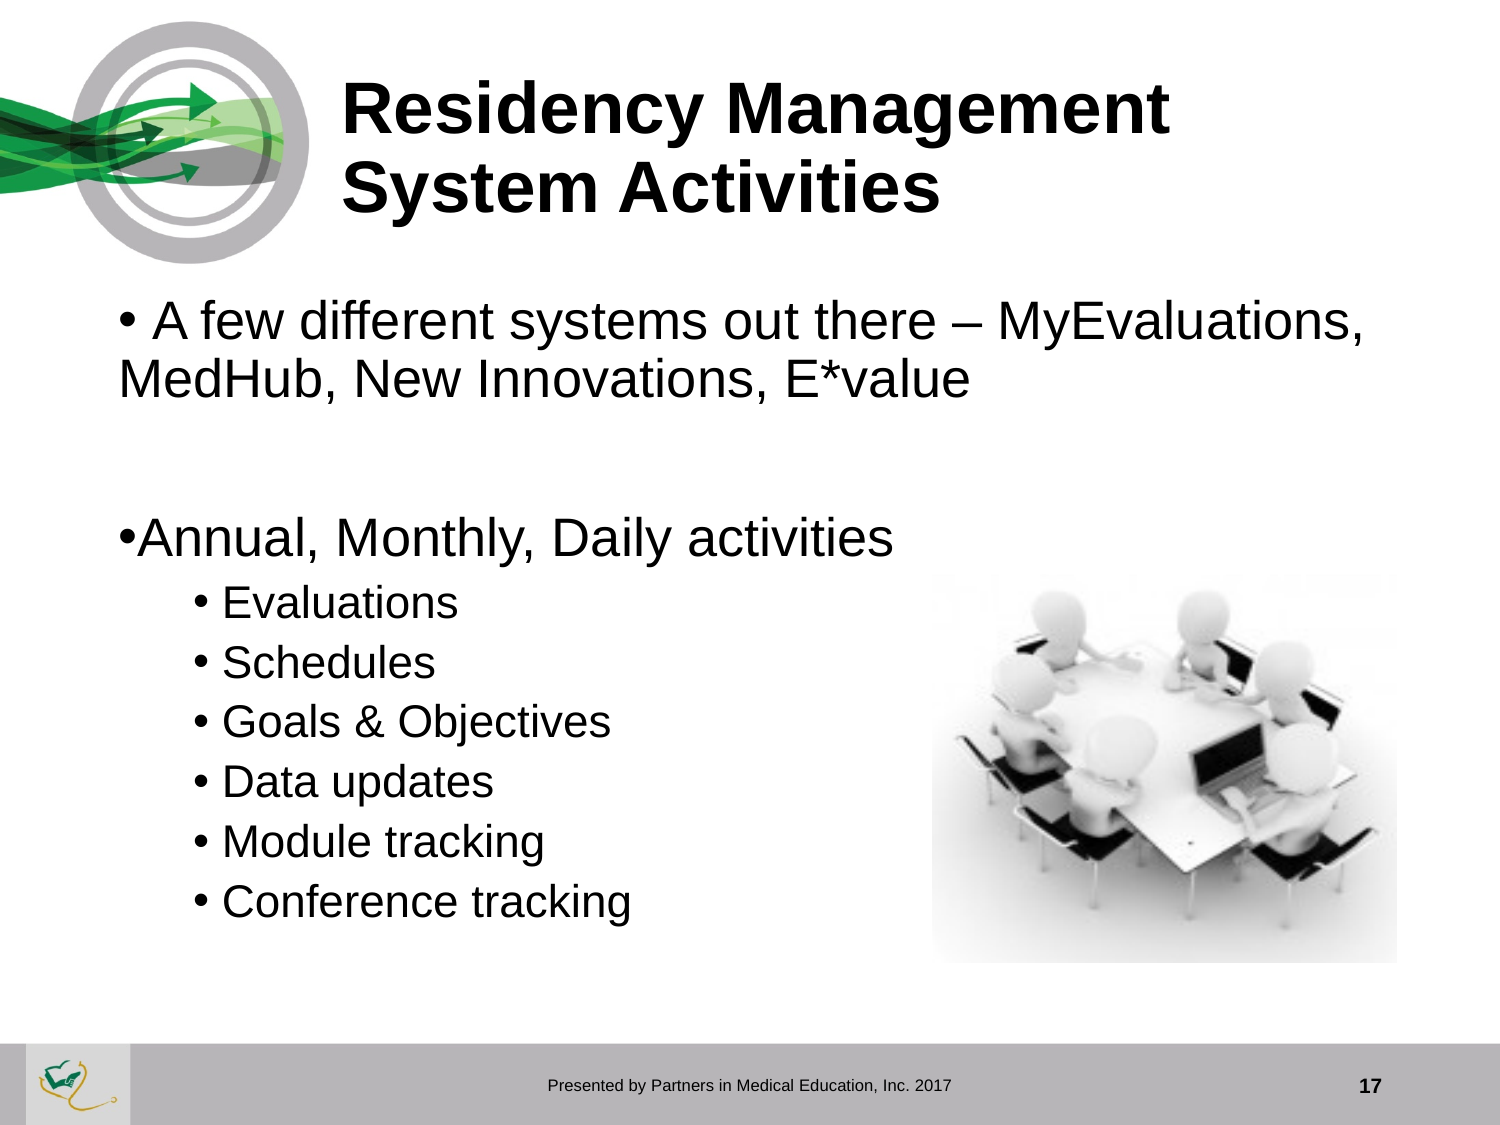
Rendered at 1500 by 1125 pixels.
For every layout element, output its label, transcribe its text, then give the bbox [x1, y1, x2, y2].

title Residency Management System Activities [326, 40, 1397, 258]
slide_number 17 [1059, 1055, 1397, 1116]
list A few different systems out there – MyEvaluations, MedHub, New Innovations, E*value Annual, Monthly, Daily activities Evaluations Schedules Goals & Objectives Data updates Module tracking Conference tracking [103, 285, 1397, 1014]
footer Presented by Partners in Medical Education, Inc. 2017 [496, 1055, 1004, 1116]
picture [0, 0, 1500, 1125]
